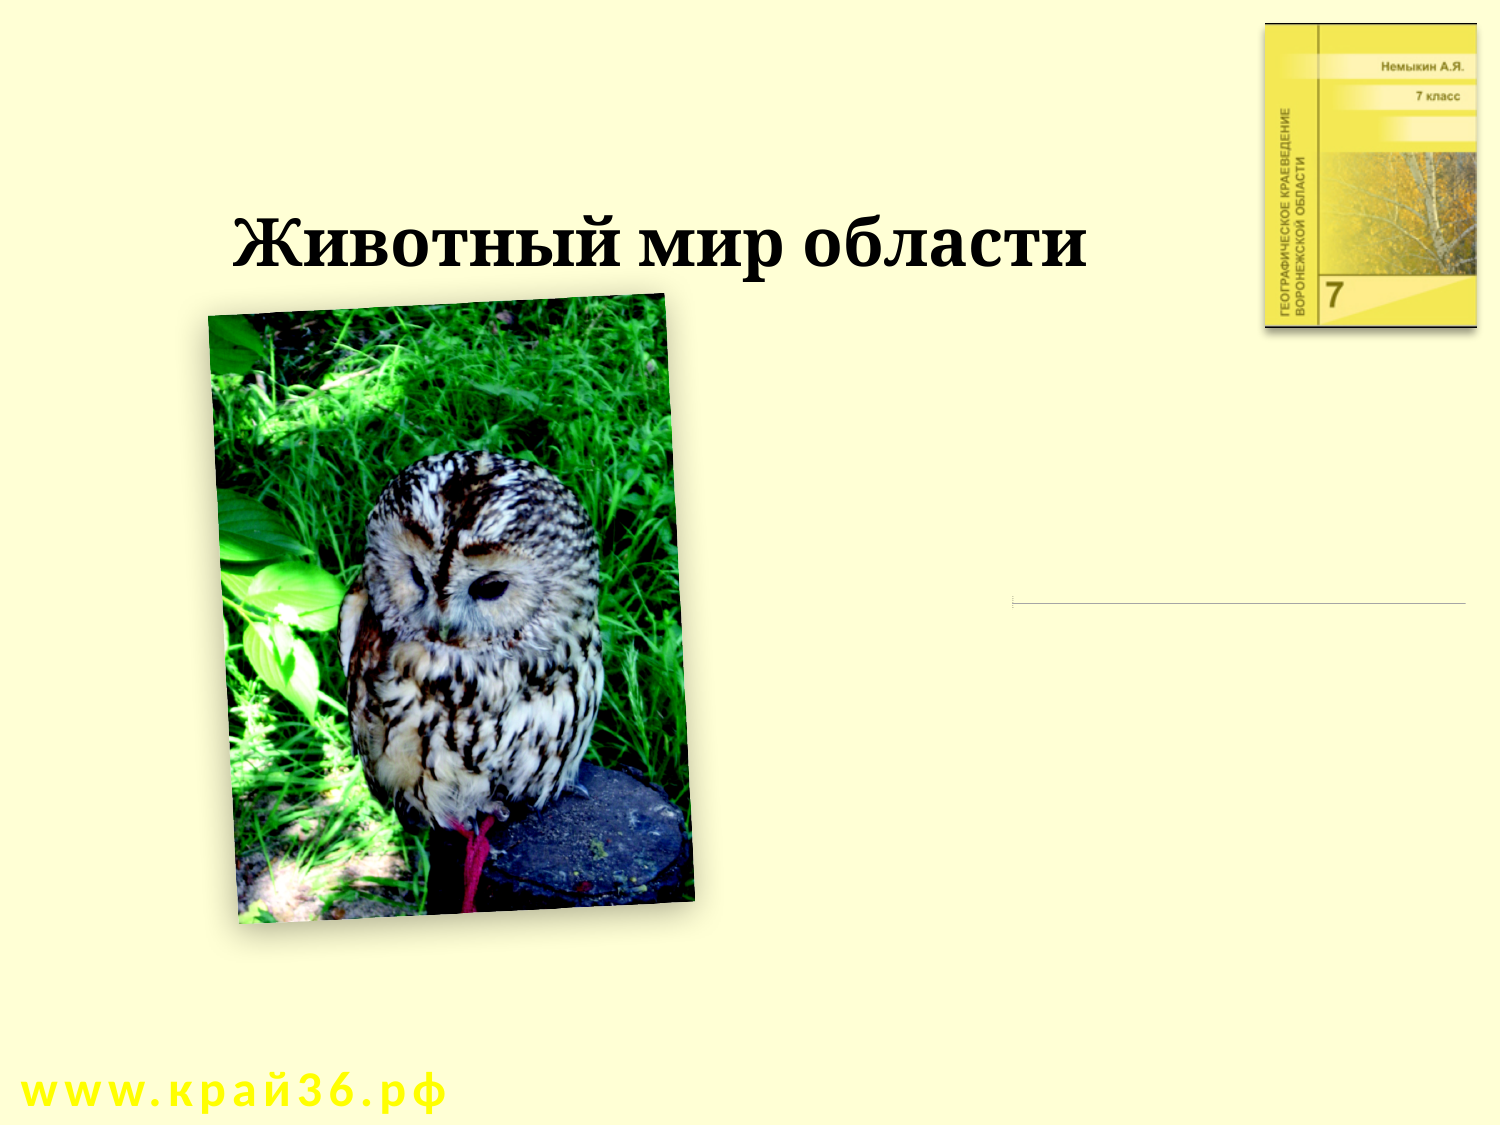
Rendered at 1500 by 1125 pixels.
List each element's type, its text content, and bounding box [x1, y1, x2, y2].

picture [1265, 23, 1477, 329]
text_box www.край36.рф [5, 1049, 462, 1124]
picture [213, 303, 695, 924]
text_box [1012, 573, 1466, 692]
title Животный мир области [23, 70, 1299, 411]
